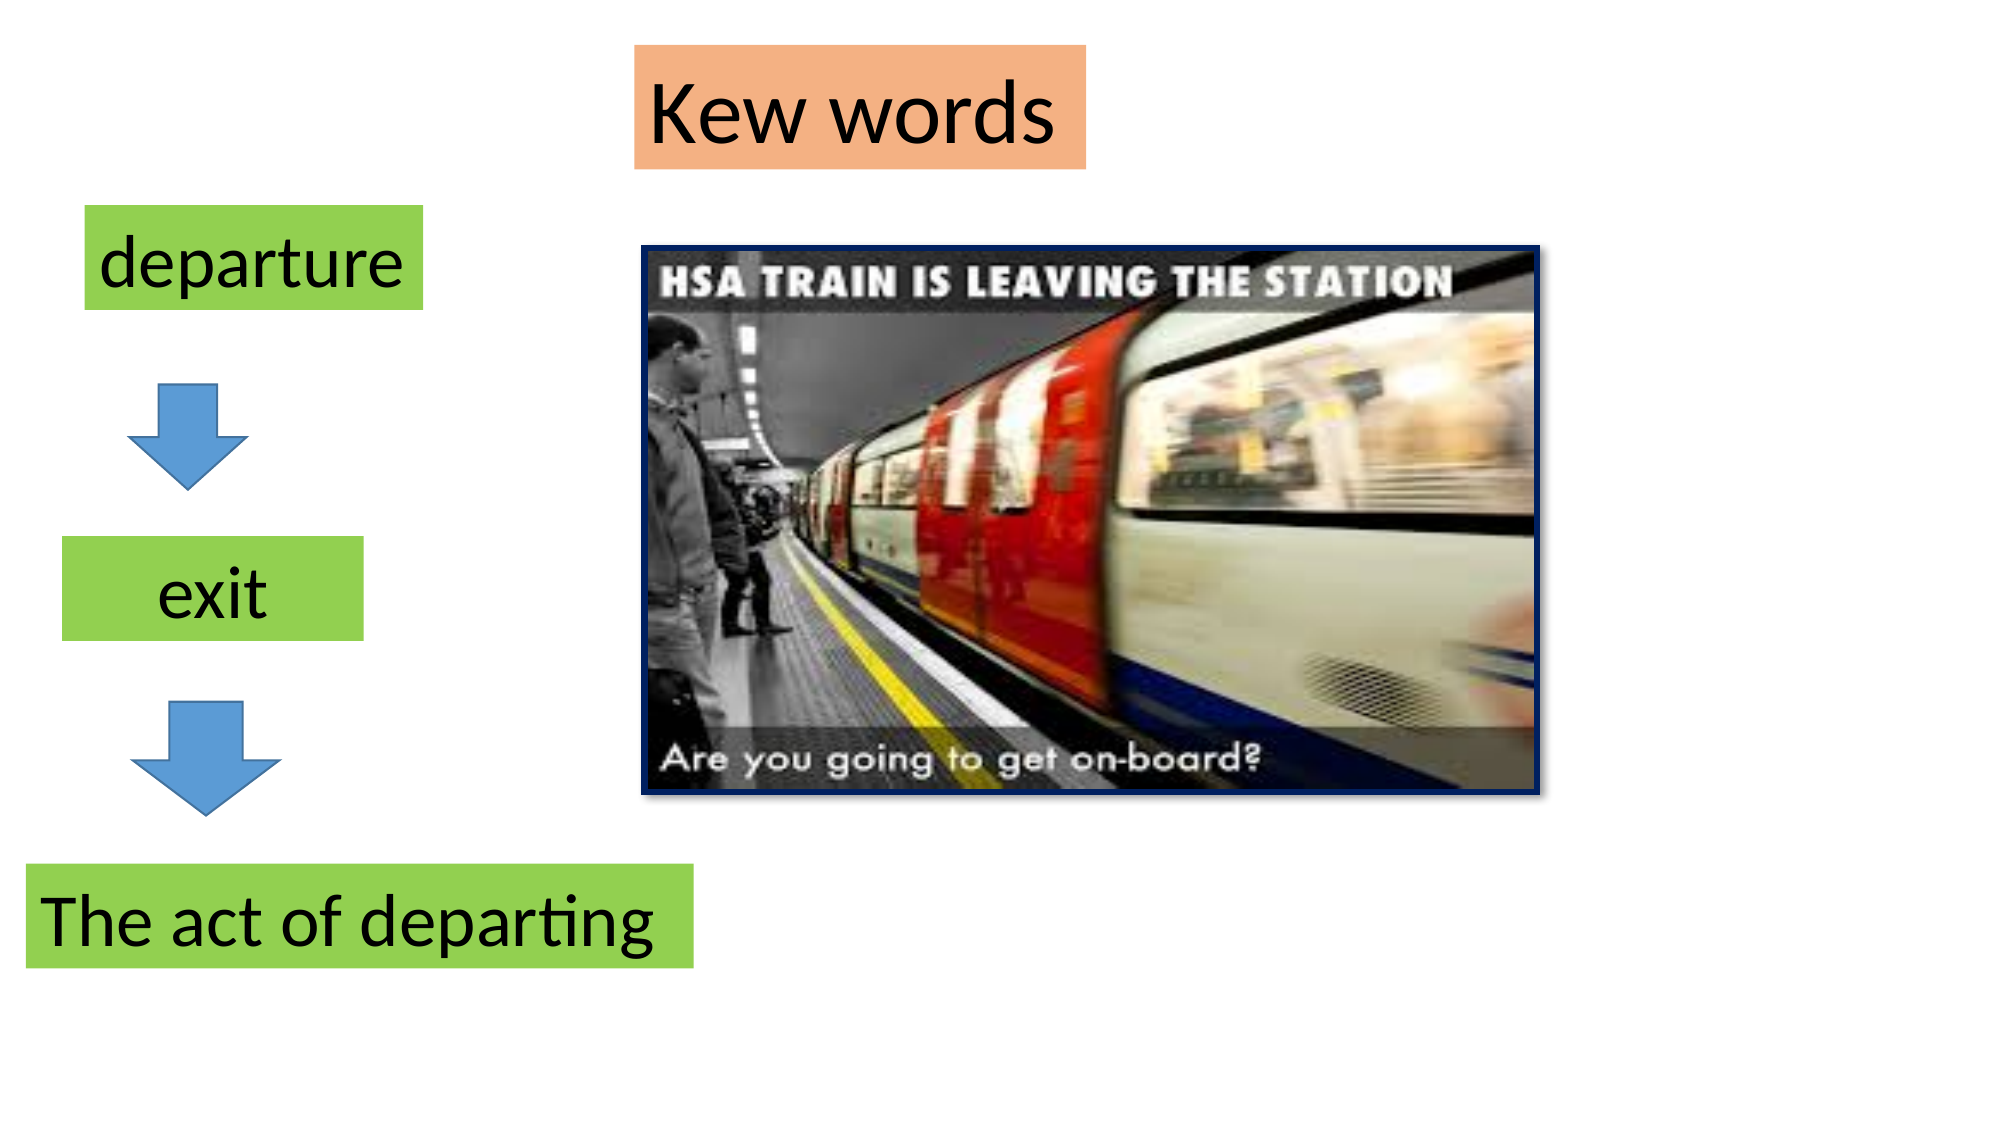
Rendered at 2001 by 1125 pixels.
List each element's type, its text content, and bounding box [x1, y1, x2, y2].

text_box [129, 700, 283, 817]
picture [647, 250, 1535, 789]
text_box [126, 383, 250, 492]
text_box Kew words [634, 44, 1087, 170]
text_box departure [84, 205, 424, 310]
text_box exit [62, 536, 364, 641]
text_box The act of departing [25, 863, 694, 969]
